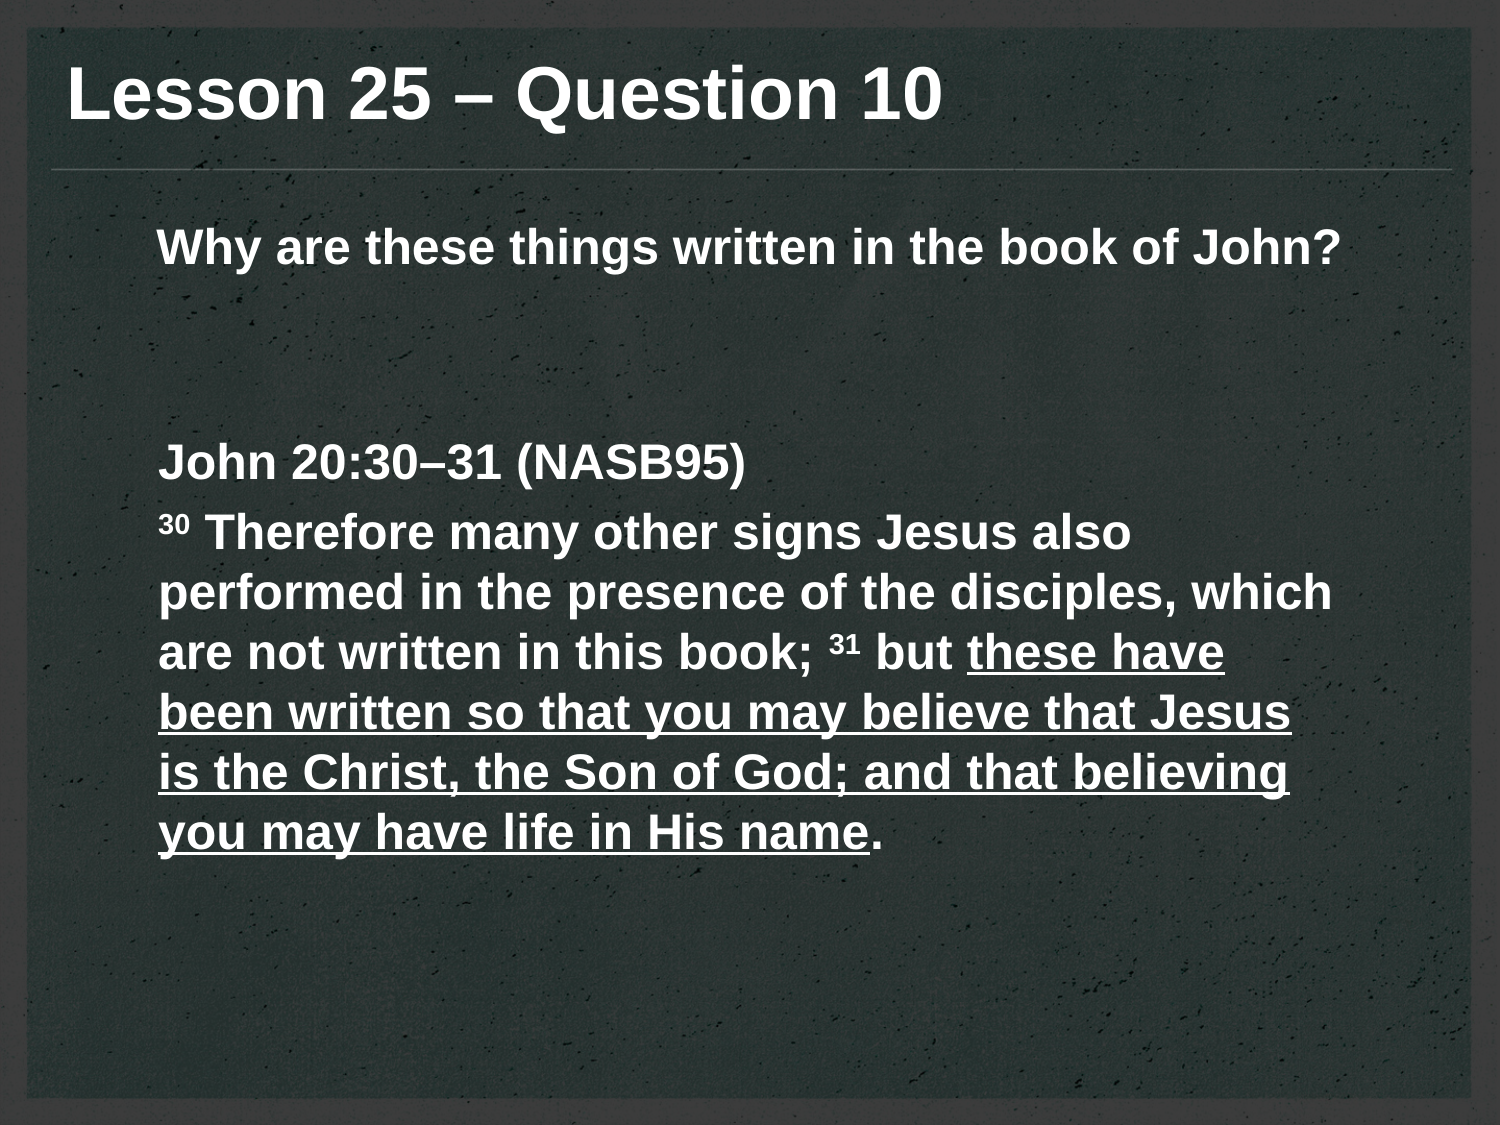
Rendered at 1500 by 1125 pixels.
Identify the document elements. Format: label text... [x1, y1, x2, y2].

text_box Why are these things written in the book of John? [0, 207, 1500, 283]
text_box John 20:30–31 (NASB95) 30 Therefore many other signs Jesus also performed in the presence of the disciples, which are not written in this book; 31 but these have been written so that you may believe that Jesus is the Christ, the Son of God; and that believing you may have life in His name. [143, 421, 1357, 920]
text_box [0, 283, 1500, 1125]
text_box [0, 0, 1500, 207]
text_box Lesson 25 – Question 10 [51, 37, 1449, 150]
